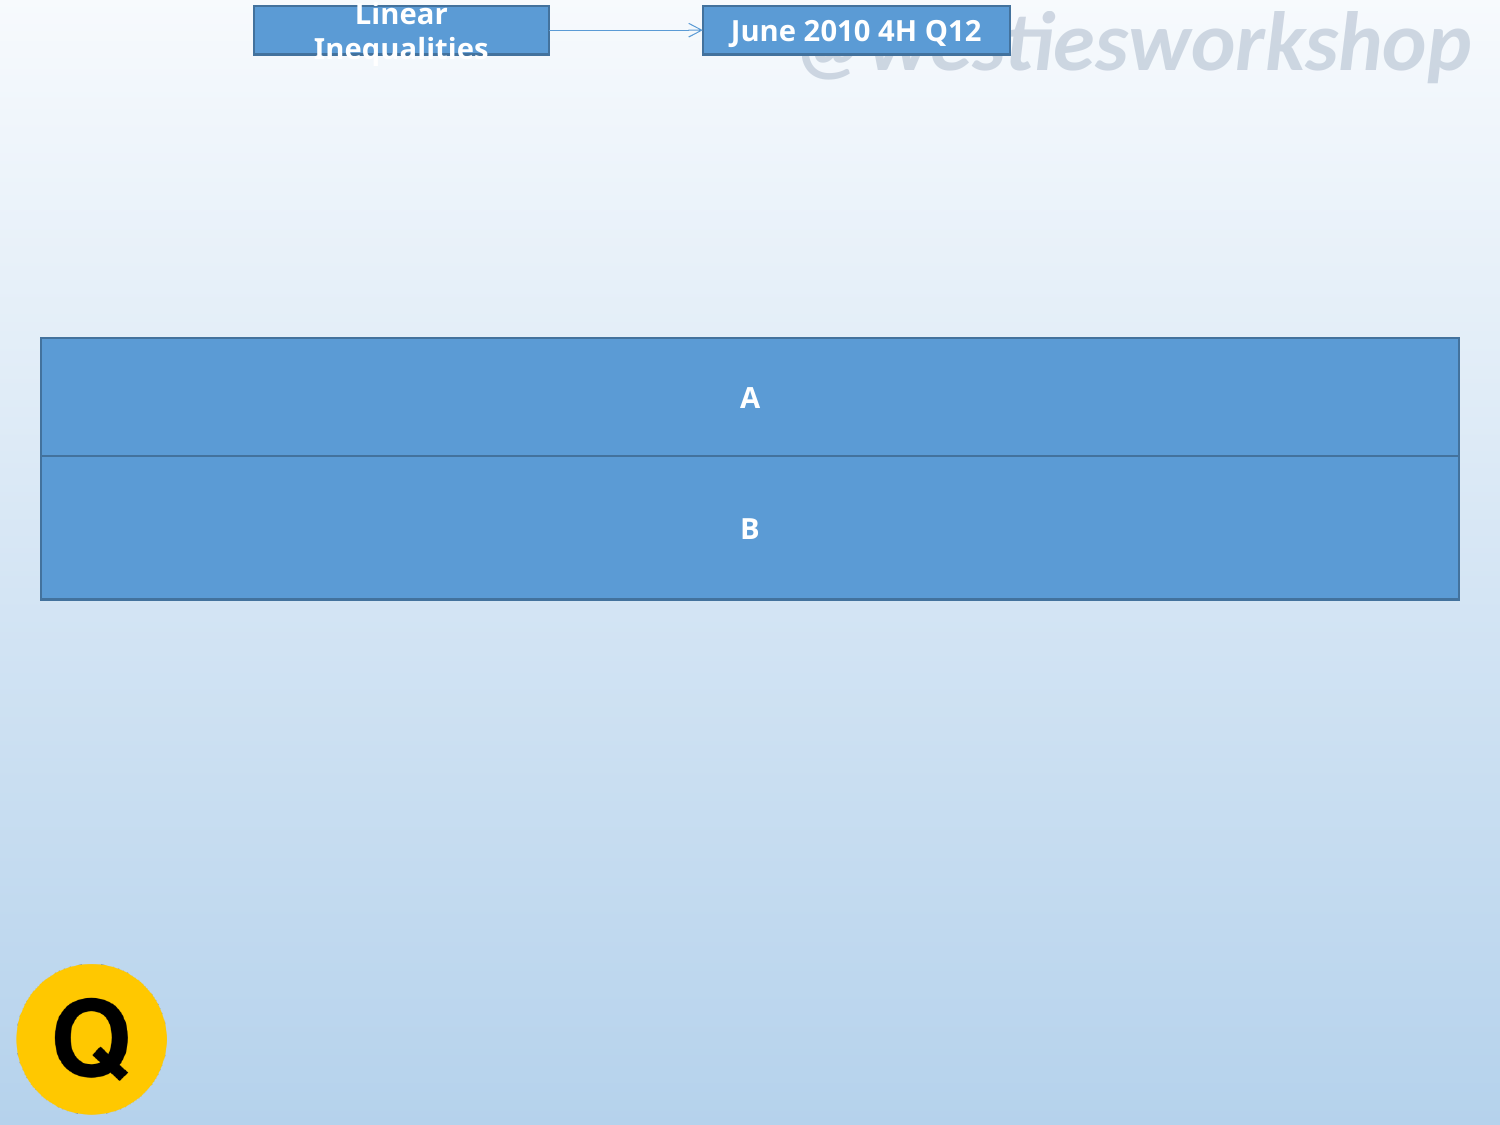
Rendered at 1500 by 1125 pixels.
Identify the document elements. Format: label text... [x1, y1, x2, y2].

picture [0, 940, 191, 1125]
text_box June 2010 4H Q12 [702, 5, 1011, 56]
picture [41, 337, 1459, 600]
text_box Linear Inequalities [253, 5, 550, 56]
